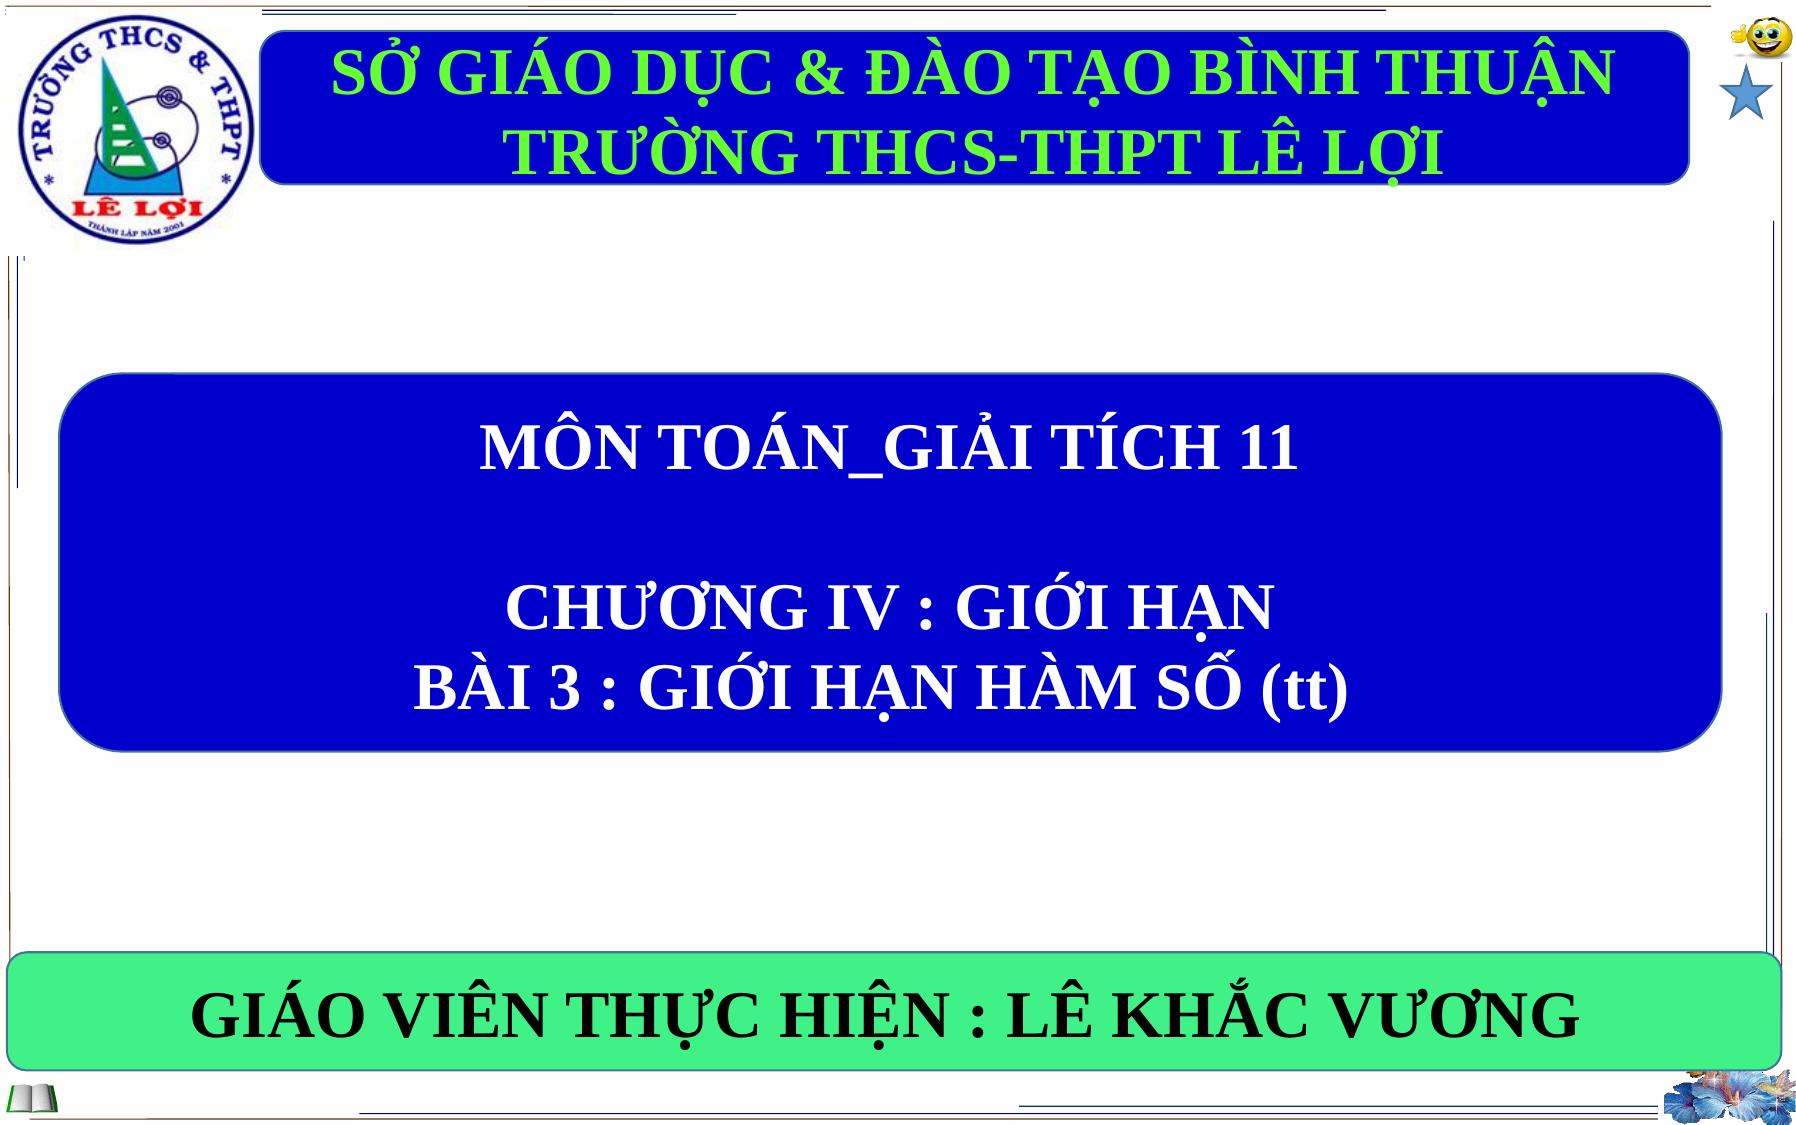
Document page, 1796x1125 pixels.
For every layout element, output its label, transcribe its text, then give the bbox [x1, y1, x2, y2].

text_box [1718, 62, 1774, 121]
picture [1658, 1015, 1796, 1125]
text_box MÔN TOÁN_GIẢI TÍCH 11 CHƯƠNG IV : GIỚI HẠN BÀI 3 : GIỚI HẠN HÀM SỐ (tt) [58, 372, 1723, 753]
picture [6, 7, 262, 256]
text_box SỞ GIÁO DỤC & ĐÀO TẠO BÌNH THUẬN TRƯỜNG THCS-THPT LÊ LỢI [262, 29, 1691, 186]
picture [1725, 0, 1796, 62]
picture [5, 1074, 58, 1113]
text_box GIÁO VIÊN THỰC HIỆN : LÊ KHẮC VƯƠNG [5, 951, 1783, 1072]
